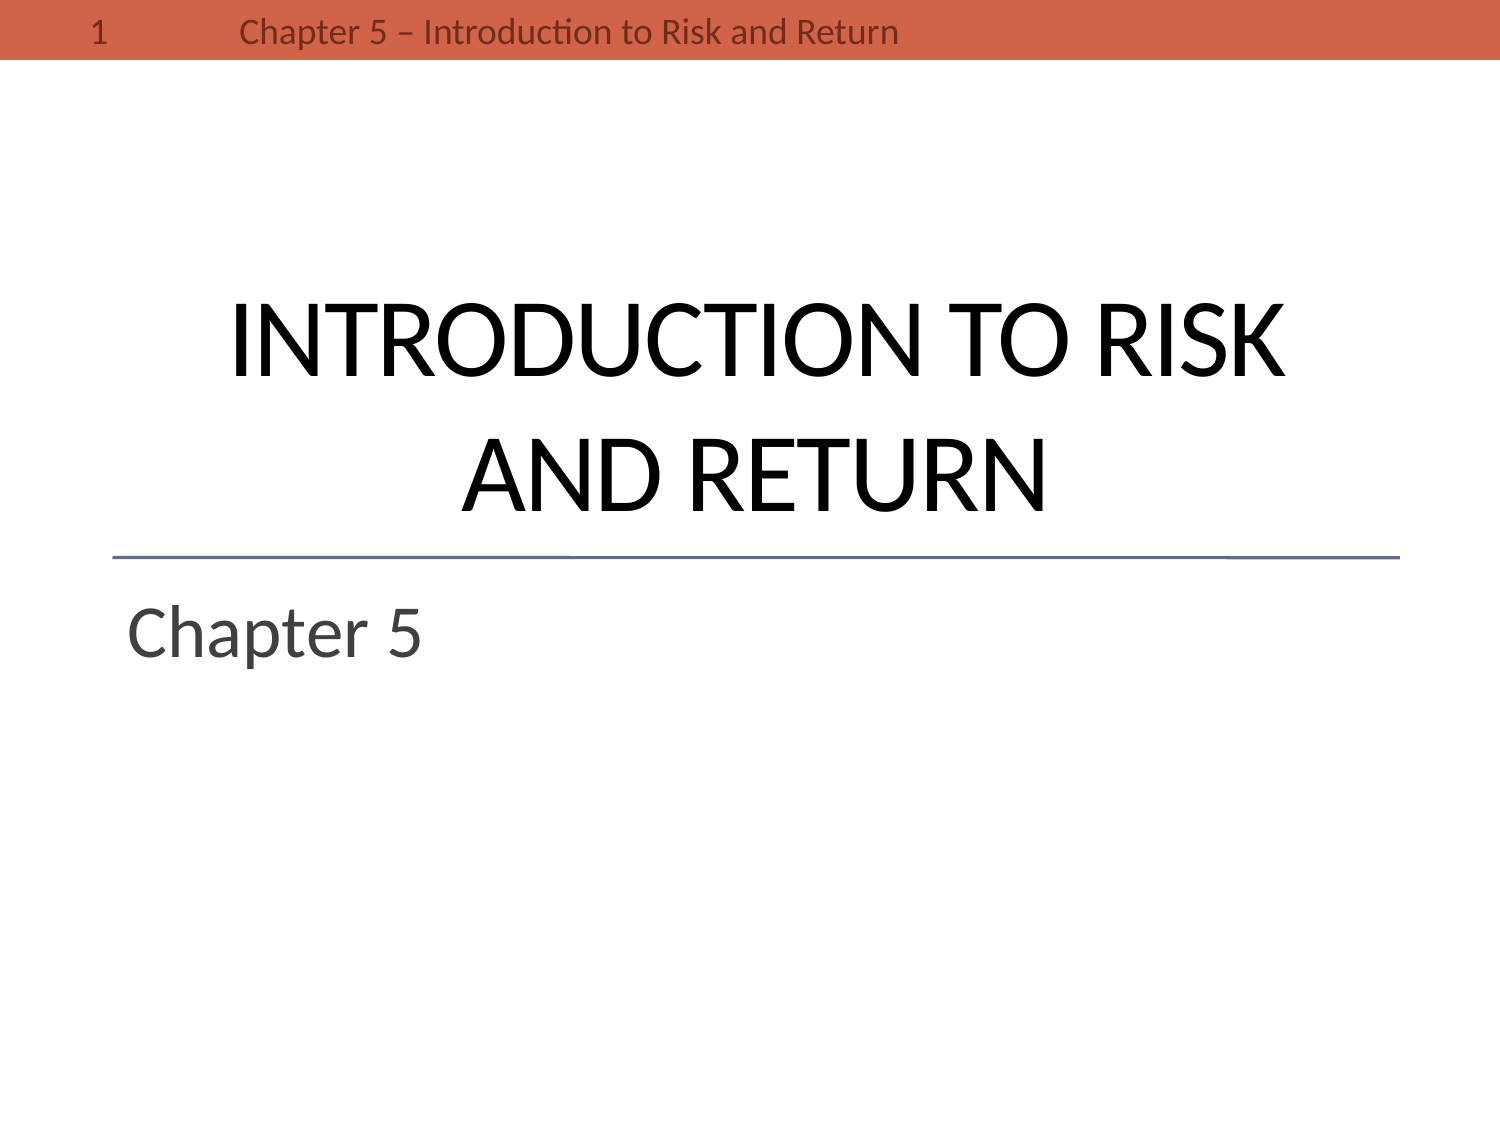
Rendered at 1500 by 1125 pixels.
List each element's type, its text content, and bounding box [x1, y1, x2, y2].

subtitle Chapter 5 [112, 575, 1163, 863]
title Introduction to Risk and return [112, 224, 1400, 542]
